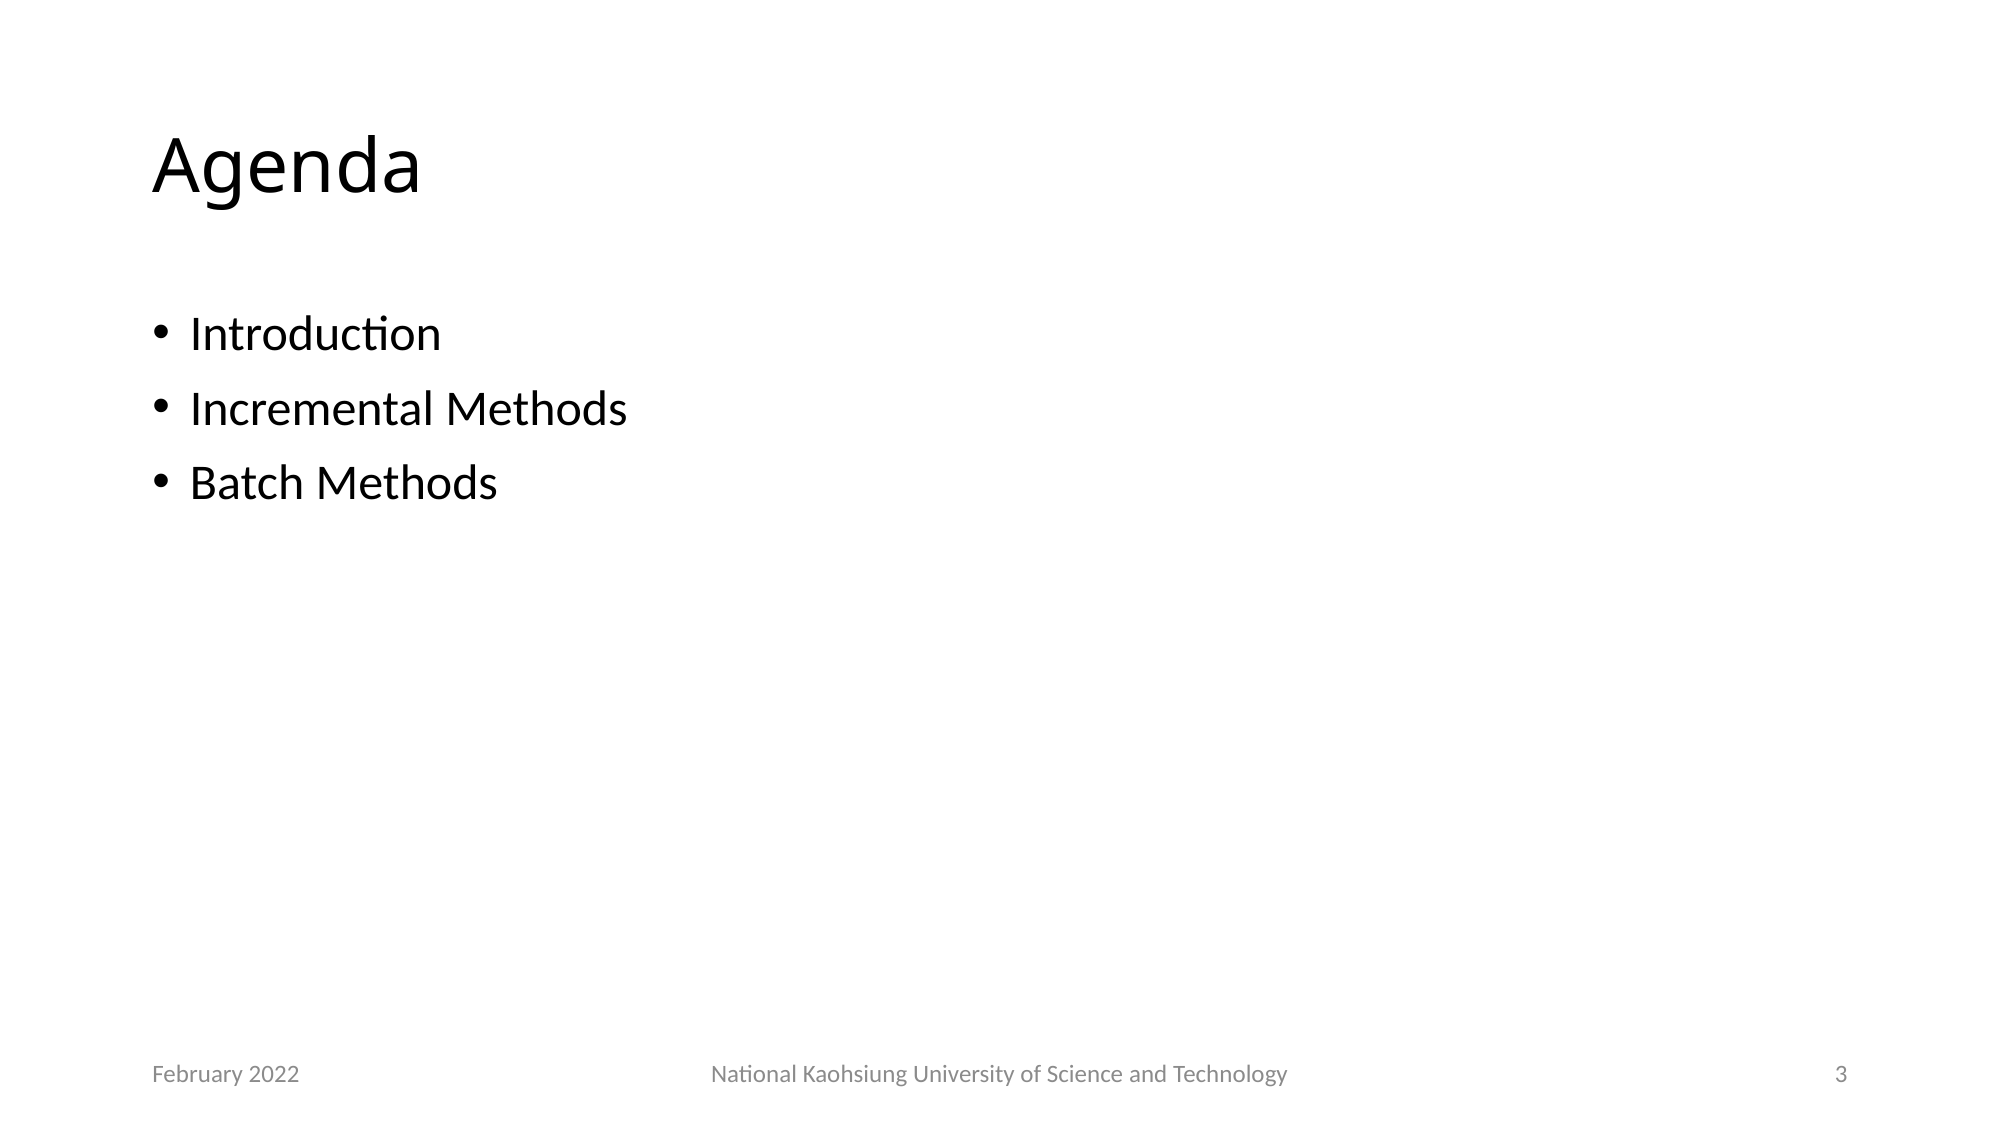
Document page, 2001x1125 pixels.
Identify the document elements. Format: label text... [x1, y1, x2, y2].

title Agenda [137, 59, 1863, 278]
footer National Kaohsiung University of Science and Technology [662, 1042, 1338, 1103]
list Introduction Incremental Methods Batch Methods [137, 299, 1863, 1014]
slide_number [137, 1042, 588, 1103]
slide_number 3 [1412, 1042, 1863, 1103]
